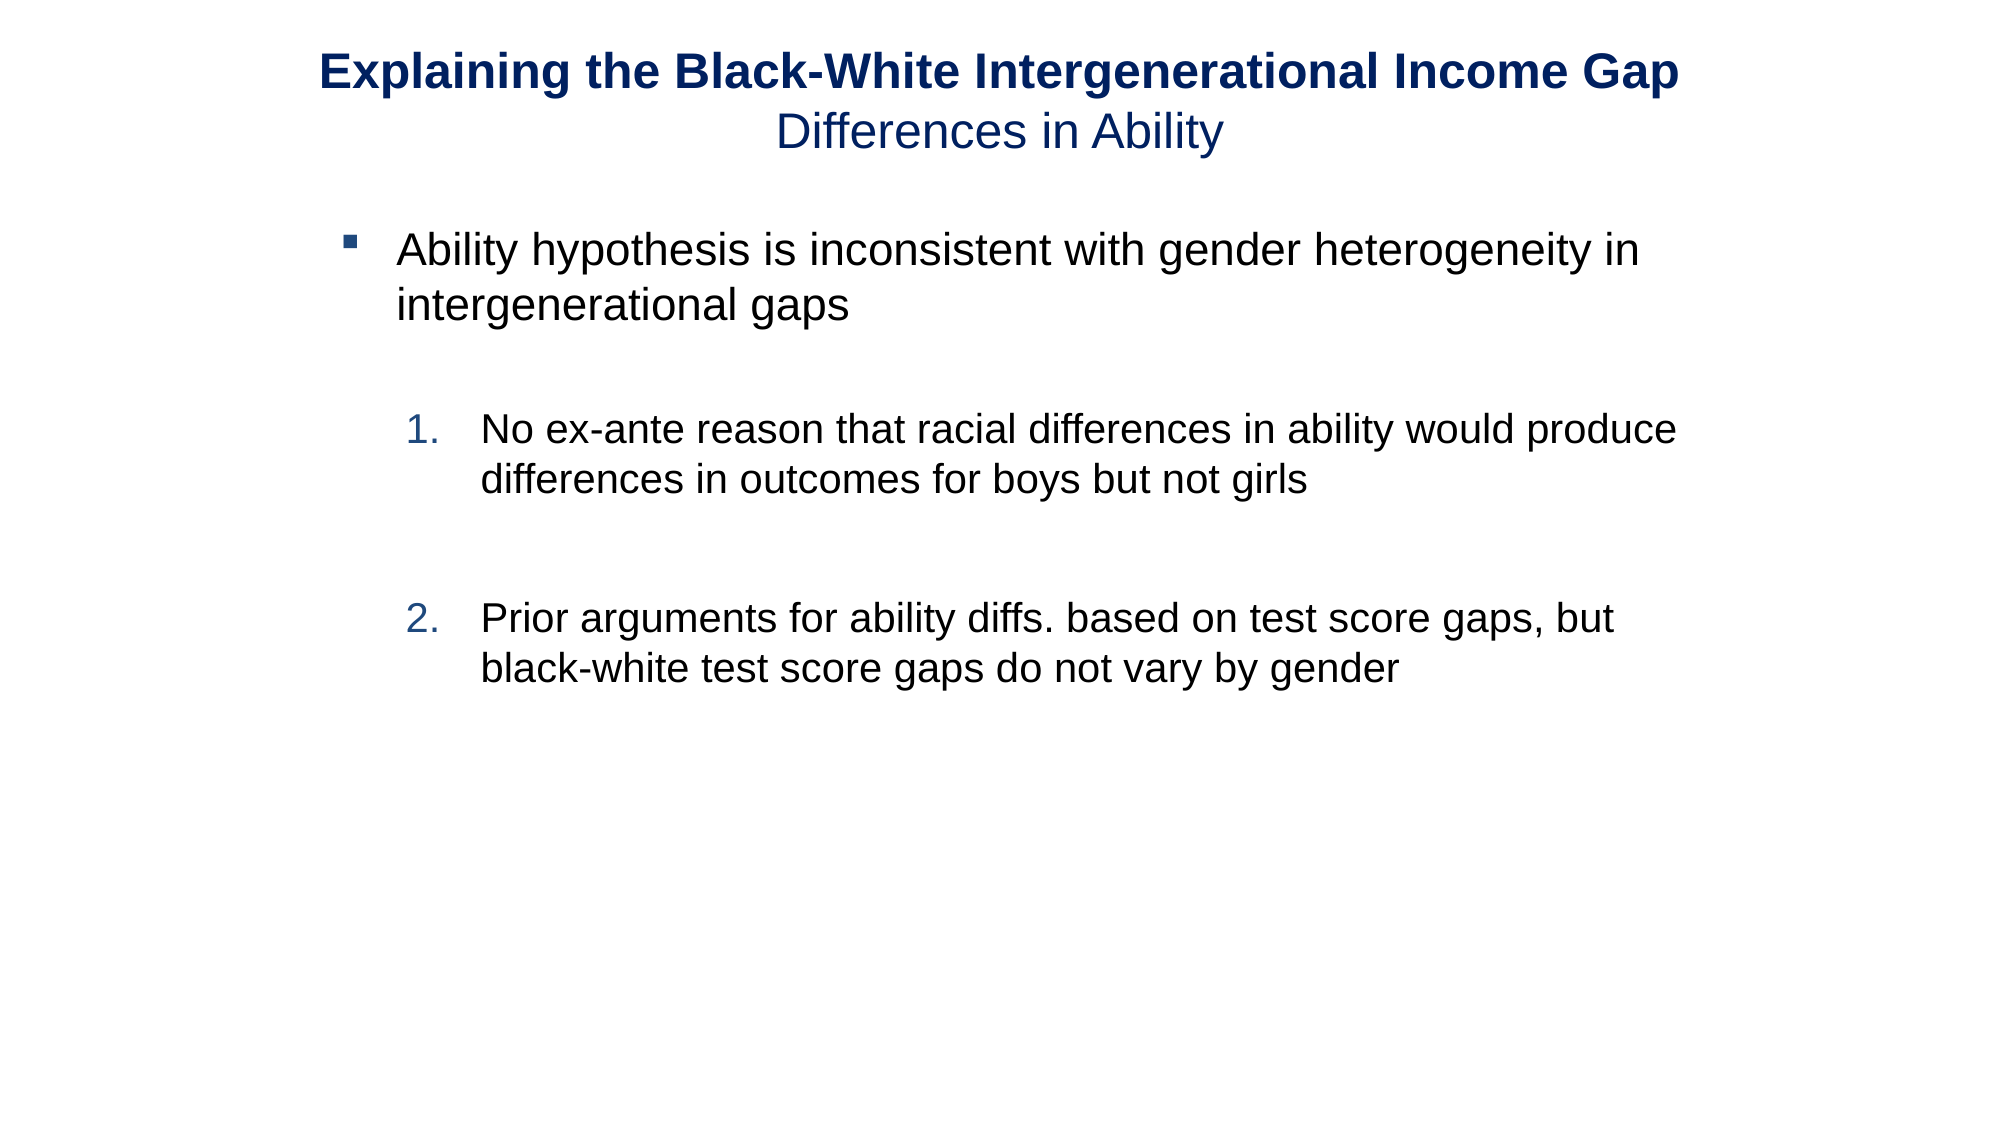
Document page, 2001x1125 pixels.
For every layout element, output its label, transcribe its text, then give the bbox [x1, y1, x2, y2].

list Ability hypothesis is inconsistent with gender heterogeneity in intergenerational gaps No ex-ante reason that racial differences in ability would produce differences in outcomes for boys but not girls Prior arguments for ability diffs. based on test score gaps, but black-white test score gaps do not vary by gender [324, 212, 1707, 1063]
text_box Explaining the Black-White Intergenerational Income Gap Differences in Ability [249, 14, 1750, 183]
